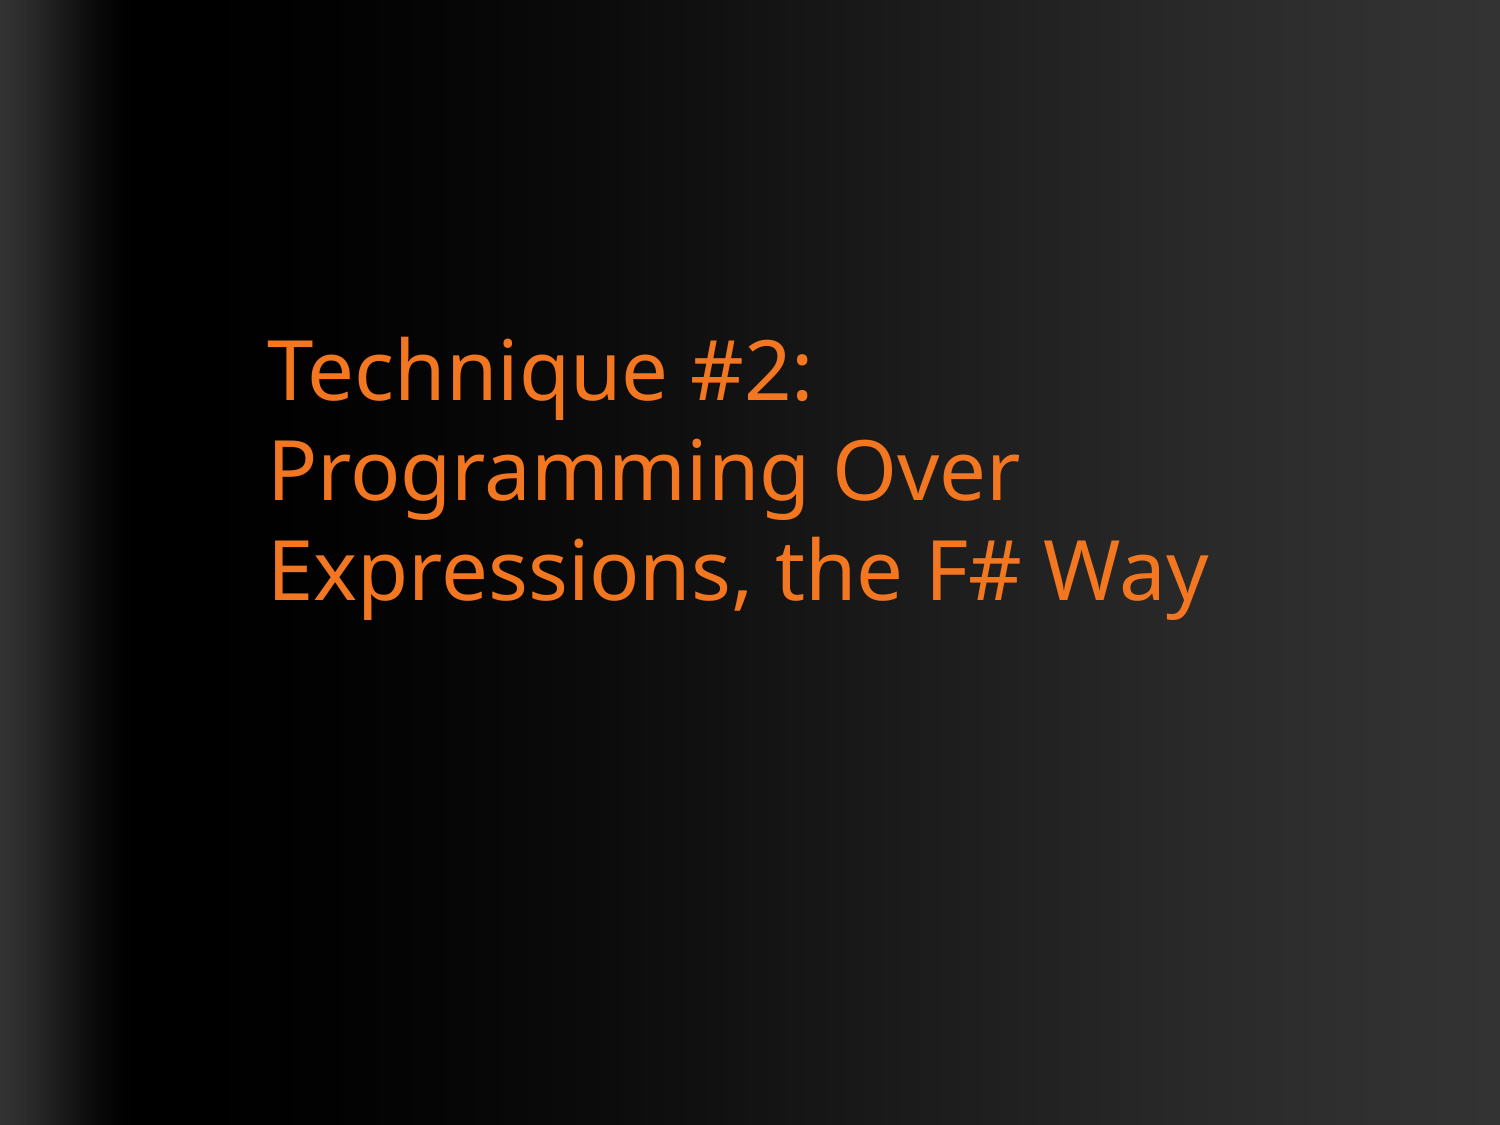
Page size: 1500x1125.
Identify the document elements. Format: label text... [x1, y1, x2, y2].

title Technique #2: Programming Over Expressions, the F# Way [252, 342, 1500, 626]
picture [0, 0, 1500, 1125]
